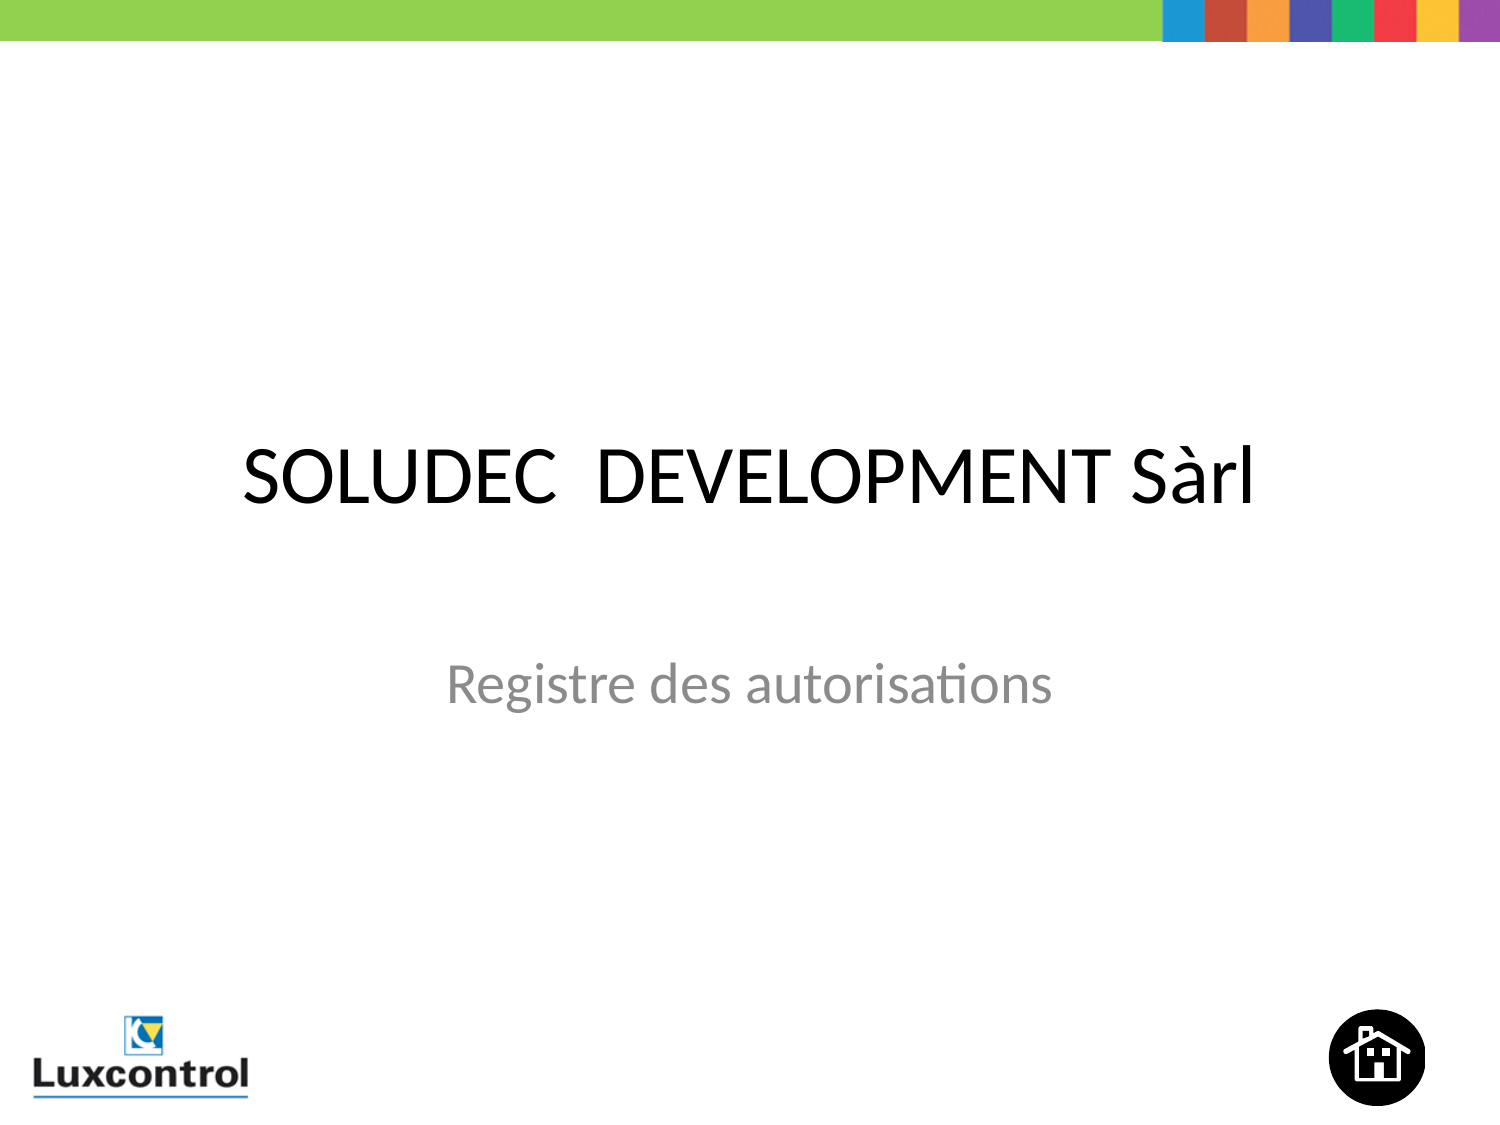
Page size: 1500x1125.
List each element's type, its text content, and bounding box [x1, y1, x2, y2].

title SOLUDEC DEVELOPMENT Sàrl [112, 349, 1388, 591]
picture [1162, 0, 1500, 42]
picture [29, 1011, 254, 1106]
subtitle Registre des autorisations [225, 637, 1275, 925]
